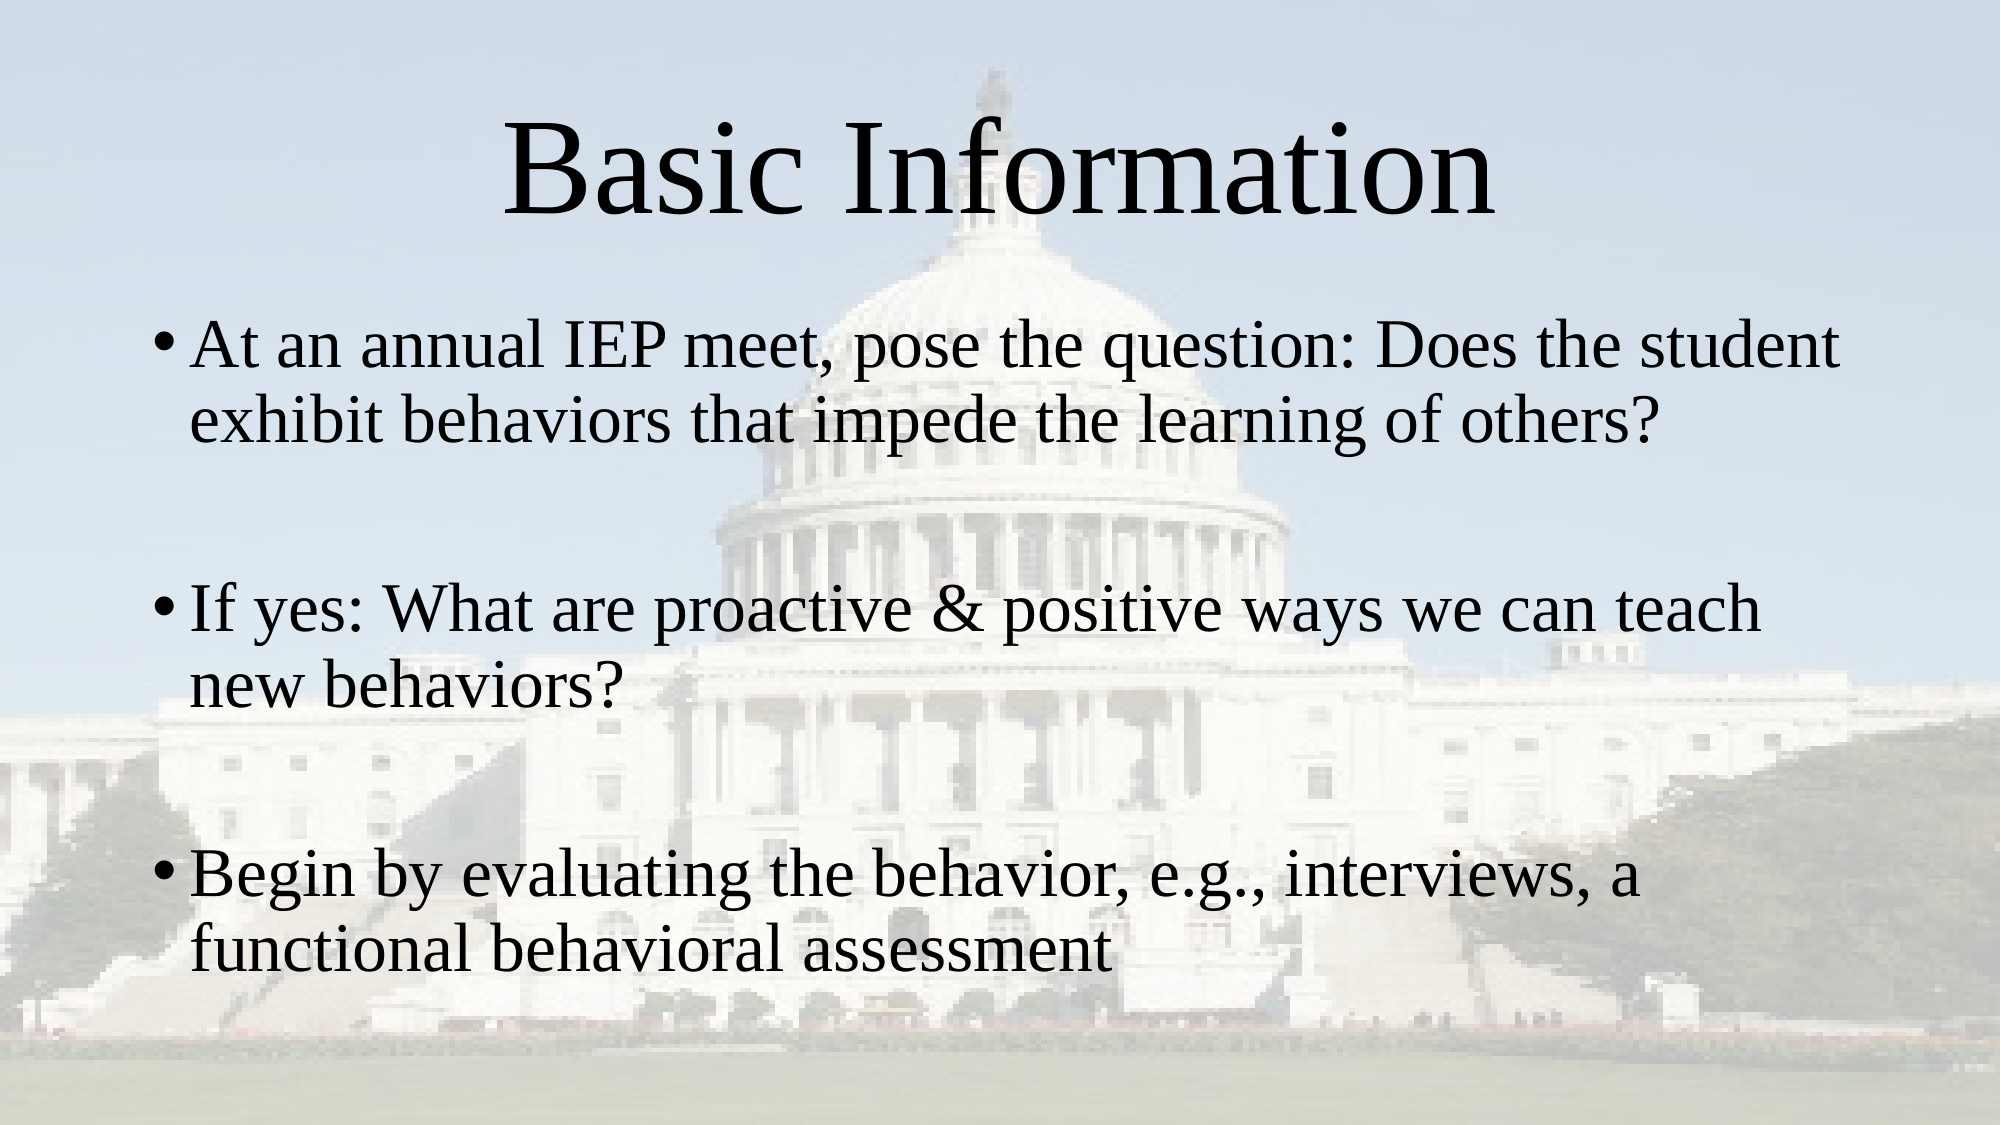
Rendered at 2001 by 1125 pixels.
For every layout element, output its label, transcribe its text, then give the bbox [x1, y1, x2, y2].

title Basic Information [137, 59, 1863, 278]
list At an annual IEP meet, pose the question: Does the student exhibit behaviors that impede the learning of others? If yes: What are proactive & positive ways we can teach new behaviors? Begin by evaluating the behavior, e.g., interviews, a functional behavioral assessment [137, 299, 1863, 1014]
